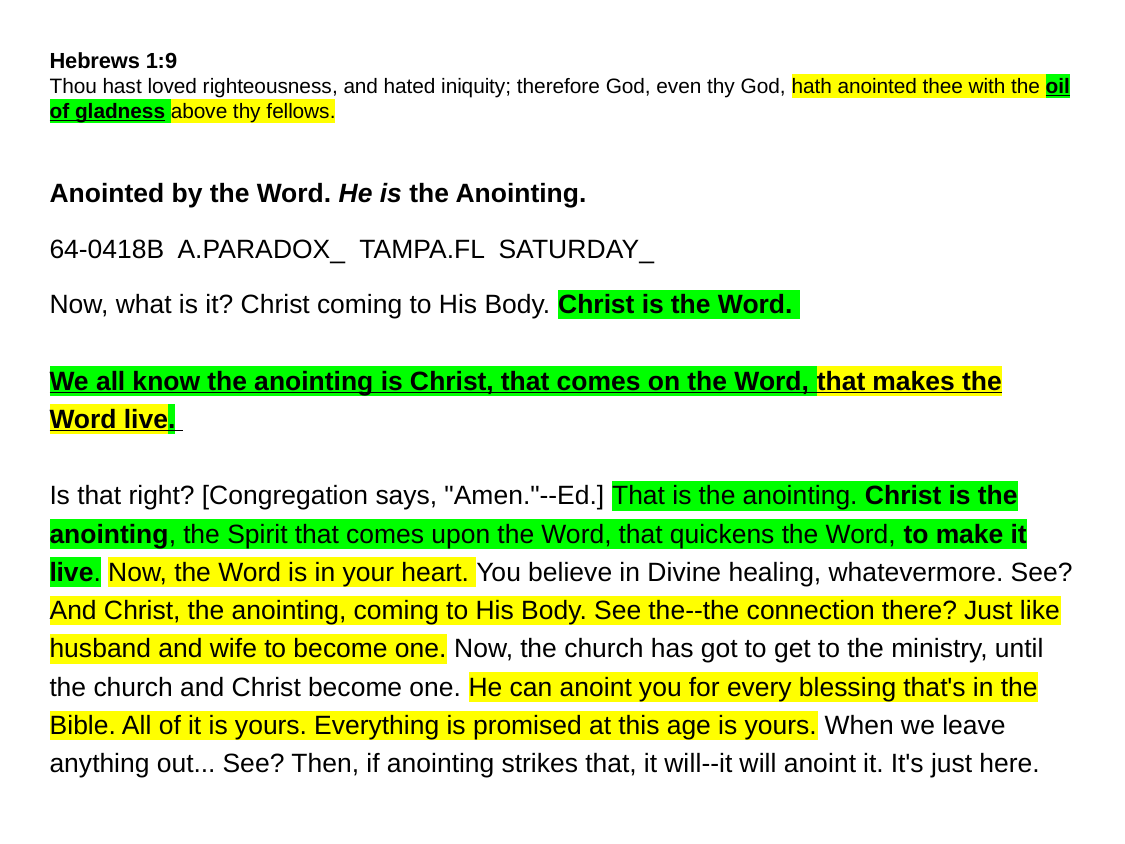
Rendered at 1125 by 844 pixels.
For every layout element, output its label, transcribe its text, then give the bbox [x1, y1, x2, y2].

title Hebrews 1:9 Thou hast loved righteousness, and hated iniquity; therefore God, even thy God, hath anointed thee with the oil of gladness above thy fellows. [38, 29, 1087, 158]
list Anointed by the Word. He is the Anointing. 64-0418B A.PARADOX_ TAMPA.FL SATURDAY_ Now, what is it? Christ coming to His Body. Christ is the Word. We all know the anointing is Christ, that comes on the Word, that makes the Word live. Is that right? [Congregation says, "Amen."--Ed.] That is the anointing. Christ is the anointing, the Spirit that comes upon the Word, that quickens the Word, to make it live. Now, the Word is in your heart. You believe in Divine healing, whatevermore. See? And Christ, the anointing, coming to His Body. See the--the connection there? Just like husband and wife to become one. Now, the church has got to get to the ministry, until the church and Christ become one. He can anoint you for every blessing that's in the Bible. All of it is yours. Everything is promised at this age is yours. When we leave anything out... See? Then, if anointing strikes that, it will--it will anoint it. It's just here. [38, 158, 1087, 829]
